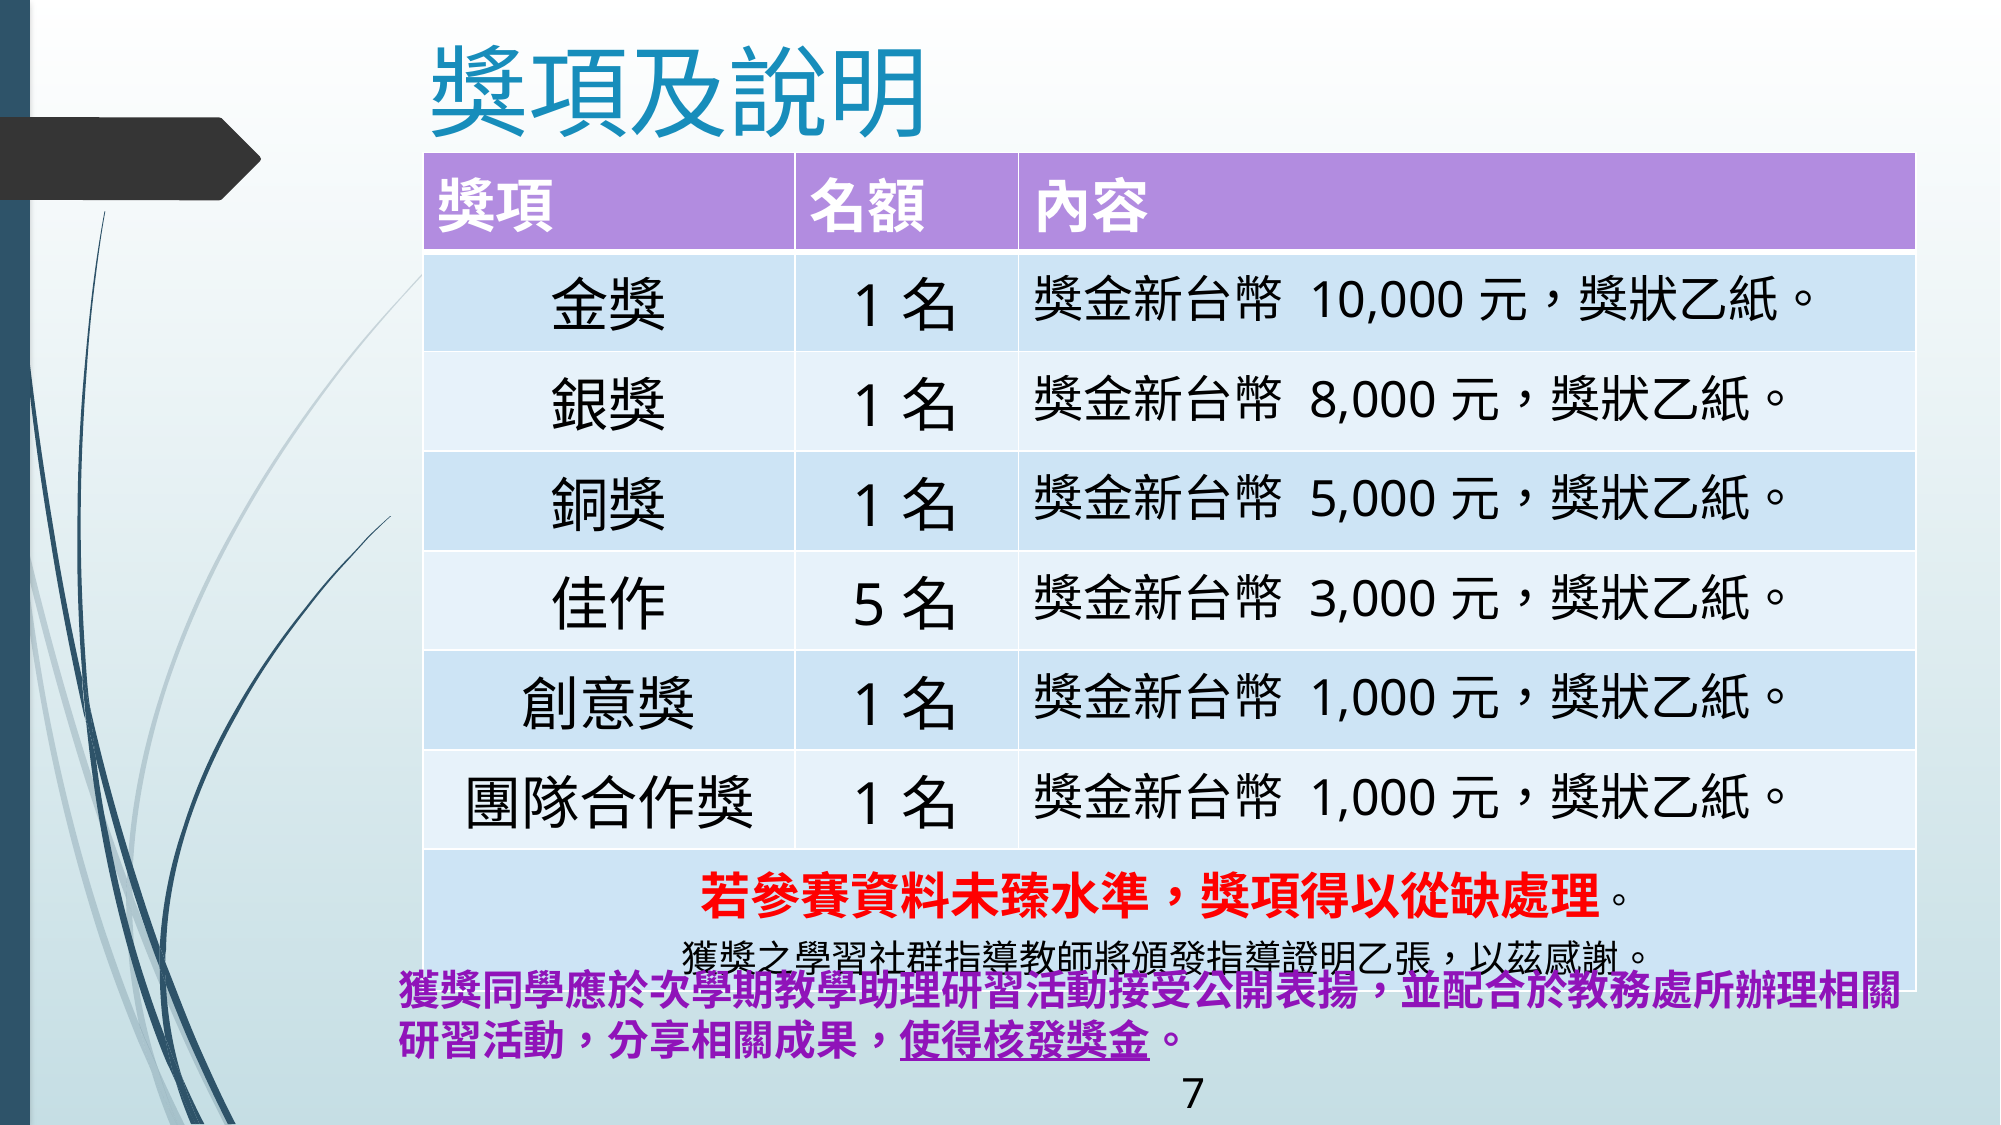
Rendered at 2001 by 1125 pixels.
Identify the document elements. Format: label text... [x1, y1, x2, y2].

table_cell 團隊合作獎 [424, 751, 794, 848]
table_cell 獎金新台幣 8,000元，獎狀乙紙。 [1019, 352, 1915, 450]
table_cell 獎金新台幣 10,000元，獎狀乙紙。 [1019, 255, 1915, 351]
table_cell 獎金新台幣 1,000元，獎狀乙紙。 [1019, 751, 1915, 848]
table_cell 1名 [796, 452, 1018, 550]
slide_number 7 [1092, 1071, 1221, 1125]
table_cell 獎金新台幣 5,000元，獎狀乙紙。 [1019, 452, 1915, 550]
table_cell 創意獎 [424, 651, 794, 749]
title 獎項及說明 [413, 22, 1876, 233]
table_cell 1名 [796, 651, 1018, 749]
text_box 獲獎同學應於次學期教學助理研習活動接受公開表揚，並配合於教務處所辦理相關研習活動，分享相關成果，使得核發獎金。 [383, 955, 1936, 1071]
table_cell 1名 [796, 352, 1018, 450]
table_cell 1名 [796, 255, 1018, 351]
table_cell 獎金新台幣 3,000元，獎狀乙紙。 [1019, 552, 1915, 649]
table_header 內容 [1019, 153, 1915, 249]
table_header 名額 [796, 153, 1018, 249]
table_cell 銅獎 [424, 452, 794, 550]
table_cell 金獎 [424, 255, 794, 351]
table_cell 1名 [796, 751, 1018, 848]
table_header 獎項 [424, 153, 794, 249]
table_cell 佳作 [424, 552, 794, 649]
table_cell 銀獎 [424, 352, 794, 450]
table_cell 5名 [796, 552, 1018, 649]
table_cell 若參賽資料未臻水準，獎項得以從缺處理。 獲獎之學習社群指導教師將頒發指導證明乙張，以茲感謝。 [424, 850, 1915, 955]
table_cell 獎金新台幣 1,000元，獎狀乙紙。 [1019, 651, 1915, 749]
